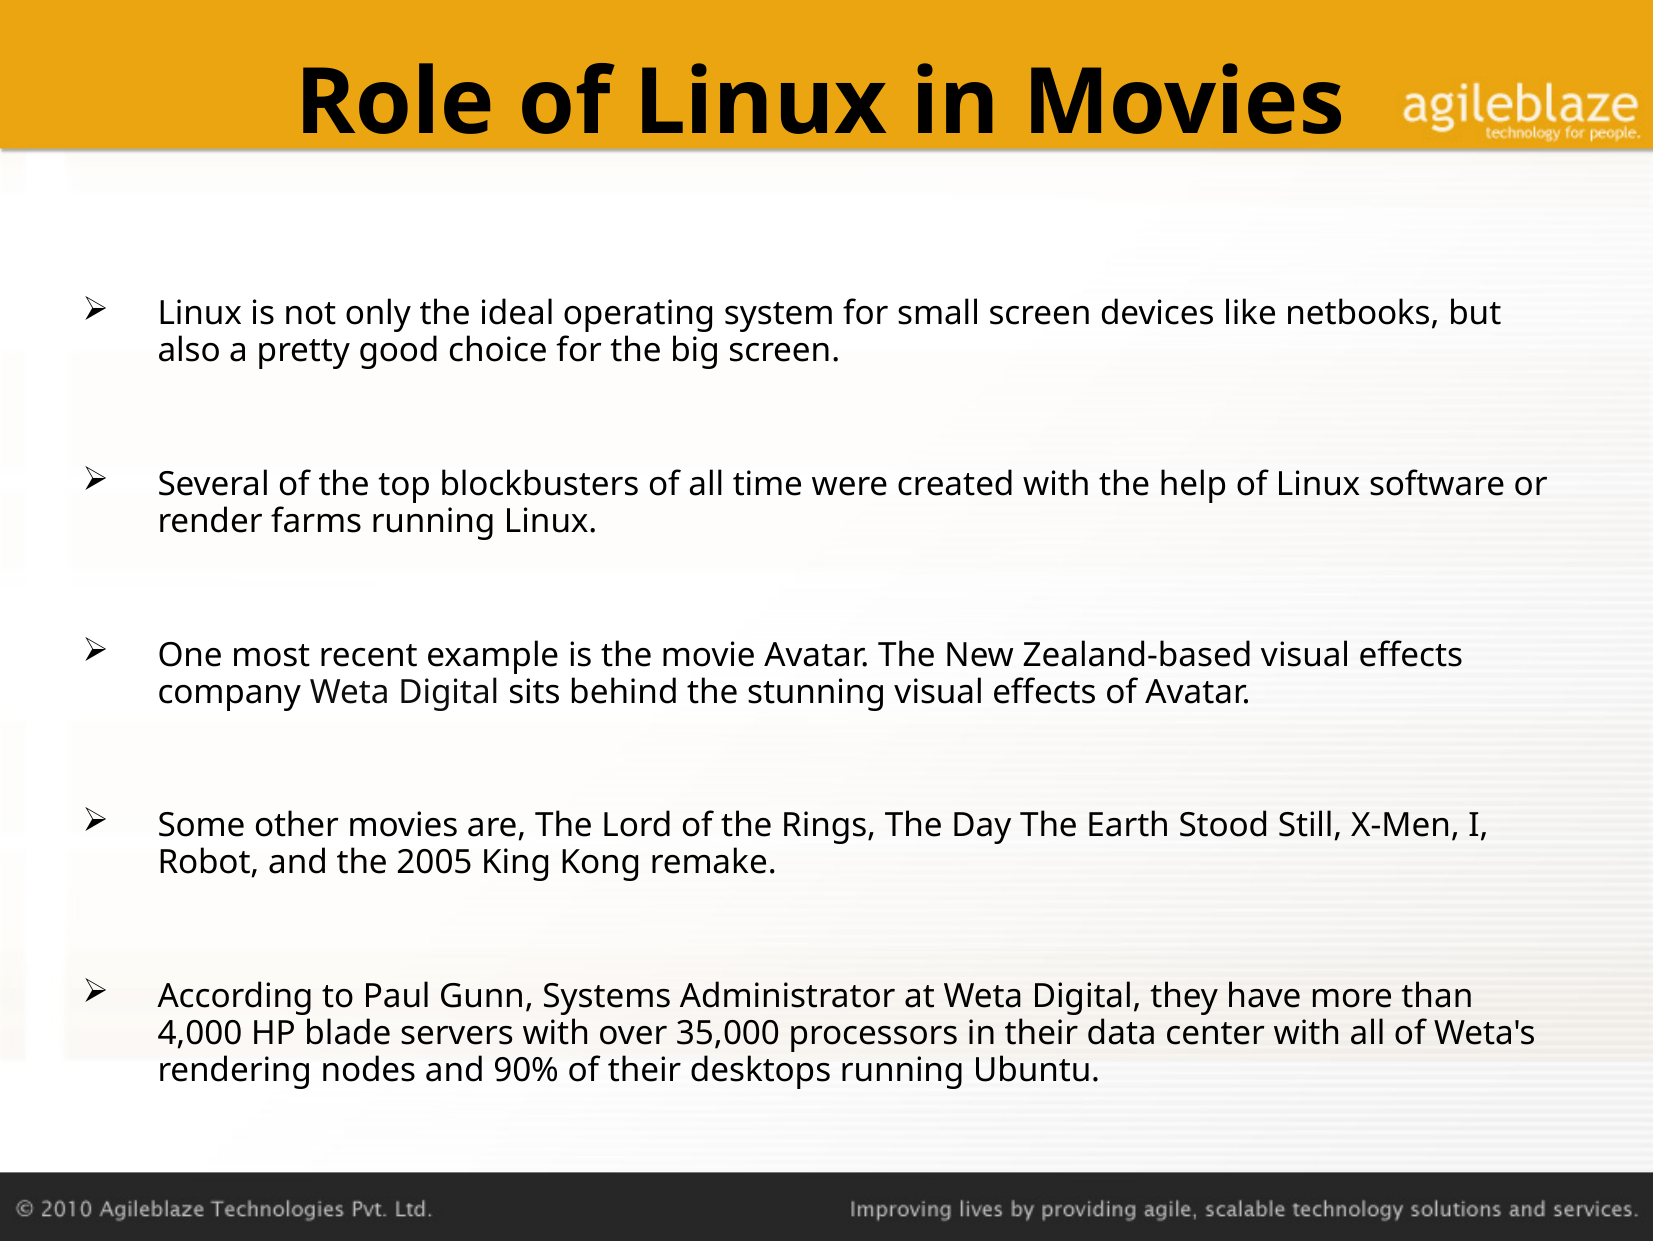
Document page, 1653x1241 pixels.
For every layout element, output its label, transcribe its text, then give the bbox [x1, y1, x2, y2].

picture [0, 0, 1653, 1241]
title Role of Linux in Movies [88, 0, 1576, 206]
list Linux is not only the ideal operating system for small screen devices like netbooks, but also a pretty good choice for the big screen. Several of the top blockbusters of all time were created with the help of Linux software or render farms running Linux. One most recent example is the movie Avatar. The New Zealand-based visual effects company Weta Digital sits behind the stunning visual effects of Avatar. Some other movies are, The Lord of the Rings, The Day The Earth Stood Still, X-Men, I, Robot, and the 2005 King Kong remake. According to Paul Gunn, Systems Administrator at Weta Digital, they have more than 4,000 HP blade servers with over 35,000 processors in their data center with all of Weta's rendering nodes and 90% of their desktops running Ubuntu. [82, 290, 1569, 1109]
